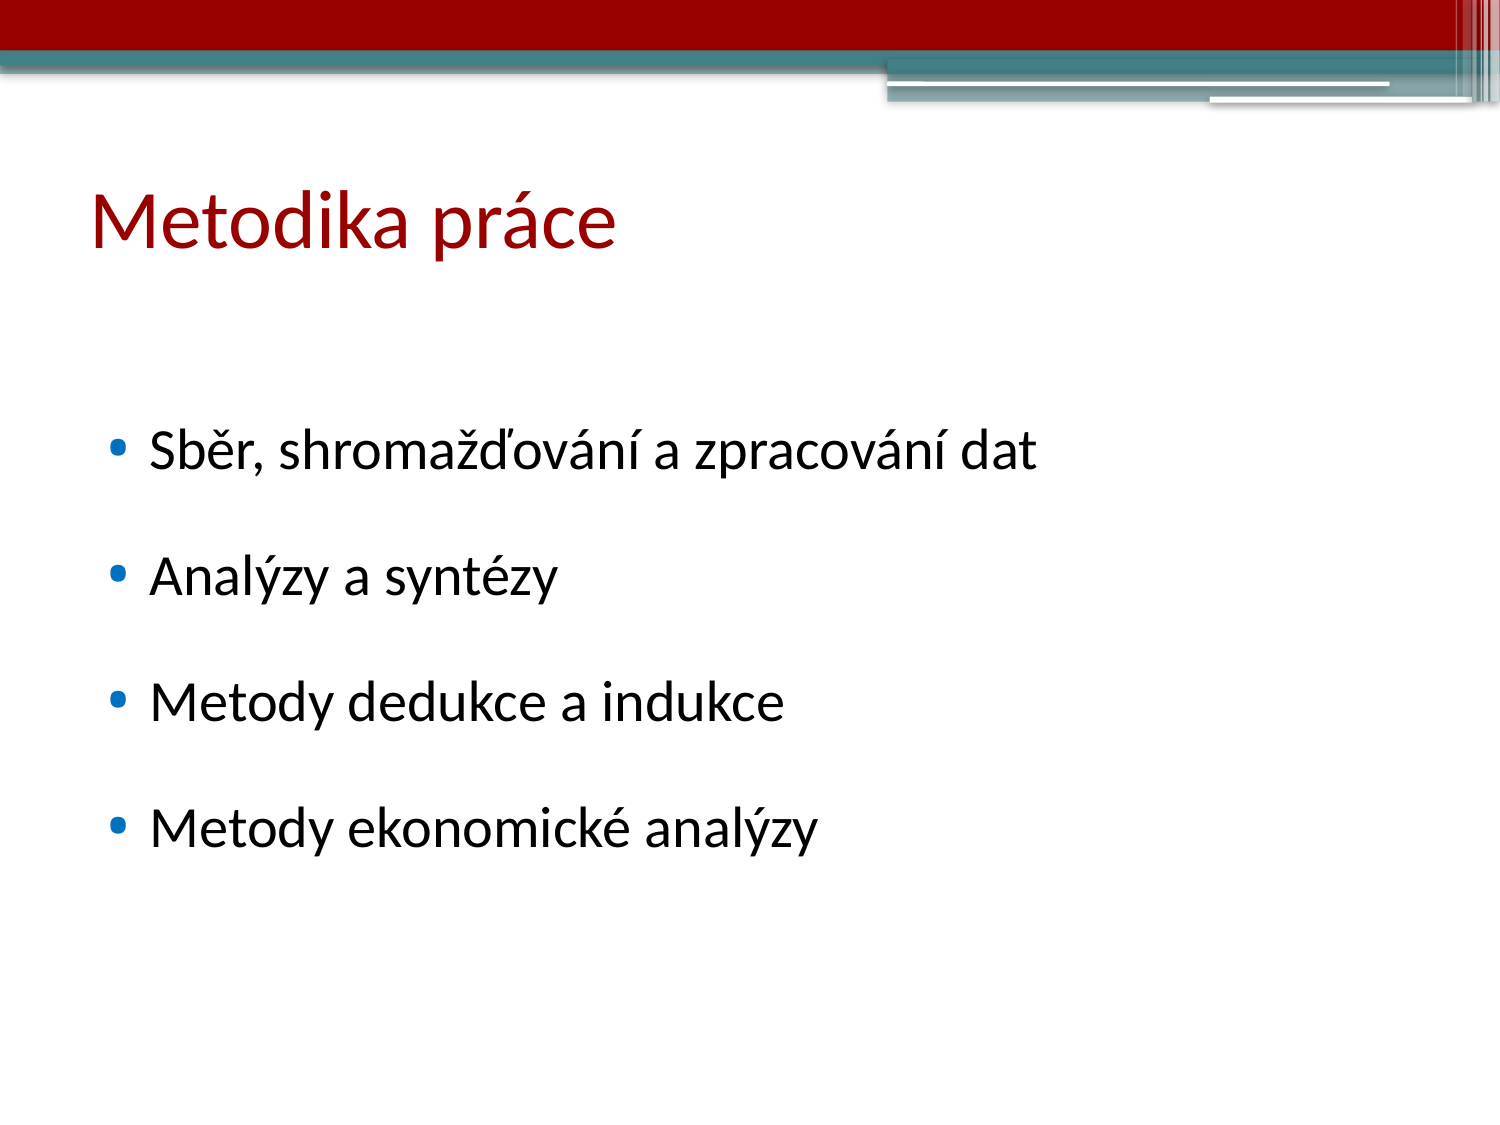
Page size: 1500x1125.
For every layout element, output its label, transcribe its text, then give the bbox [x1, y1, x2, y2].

list Sběr, shromažďování a zpracování dat Analýzy a syntézy Metody dedukce a indukce Metody ekonomické analýzy [75, 368, 1425, 1079]
title Metodika práce [75, 127, 1425, 303]
